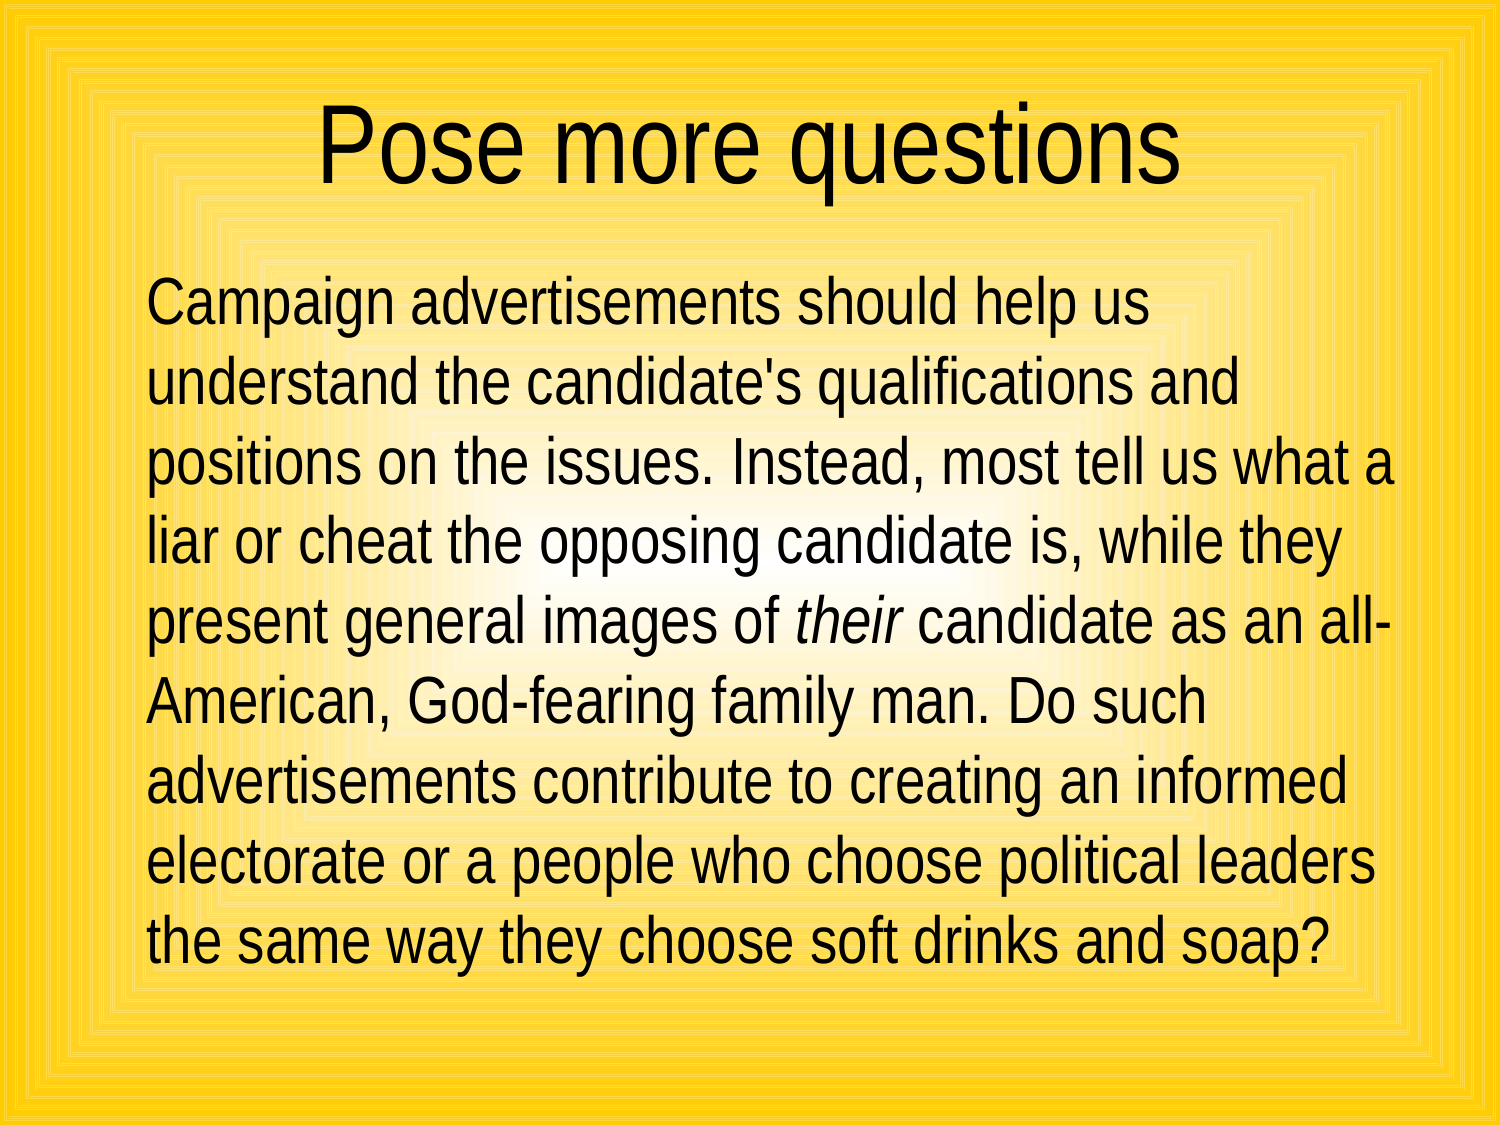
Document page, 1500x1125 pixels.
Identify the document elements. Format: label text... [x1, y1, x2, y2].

title Pose more questions [74, 44, 1426, 233]
list Campaign advertisements should help us understand the candidate's qualifications and positions on the issues. Instead, most tell us what a liar or cheat the opposing candidate is, while they present general images of their candidate as an all-American, God-fearing family man. Do such advertisements contribute to creating an informed electorate or a people who choose political leaders the same way they choose soft drinks and soap? [74, 249, 1413, 1125]
